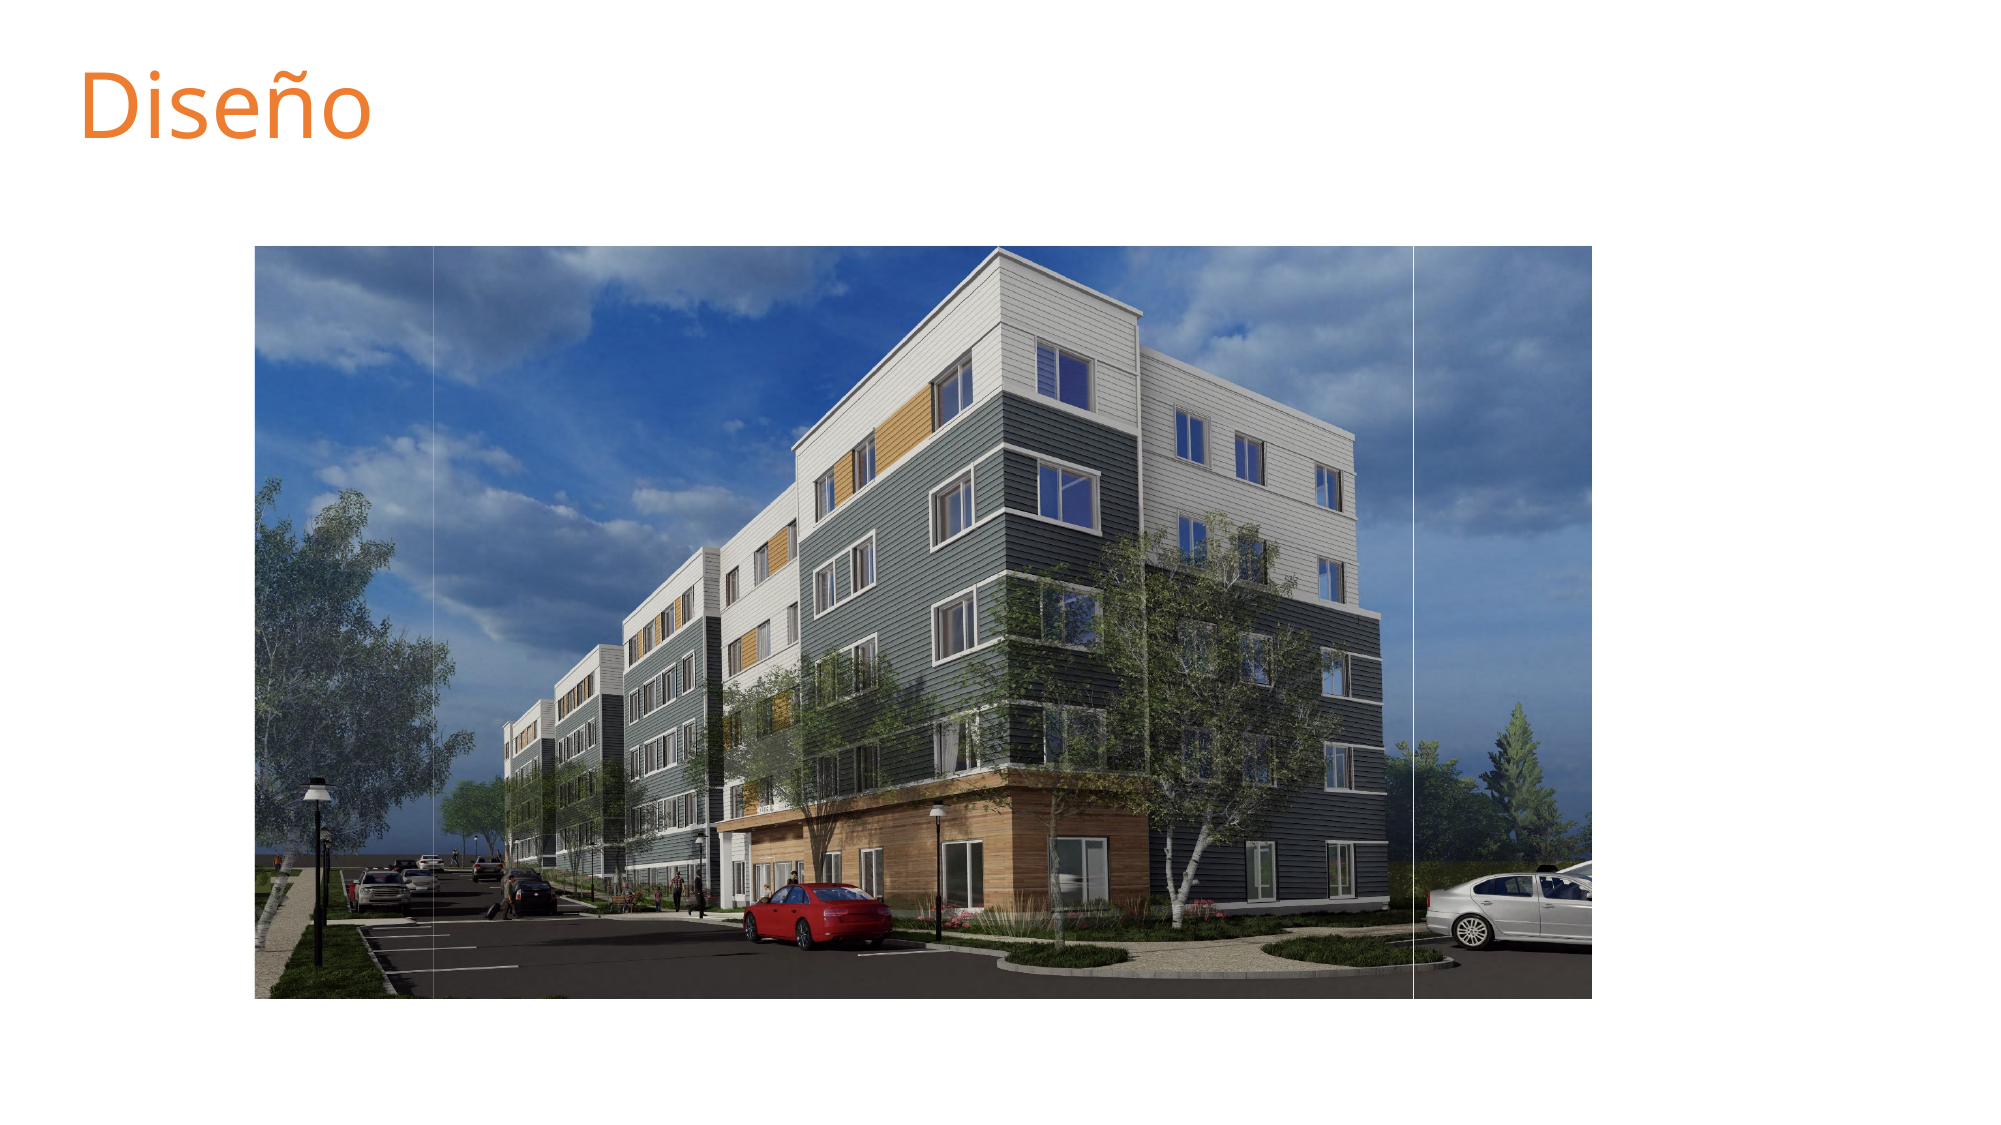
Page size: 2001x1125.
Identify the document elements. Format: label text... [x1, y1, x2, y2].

picture [229, 217, 1619, 1022]
title Diseño [61, 0, 1787, 218]
